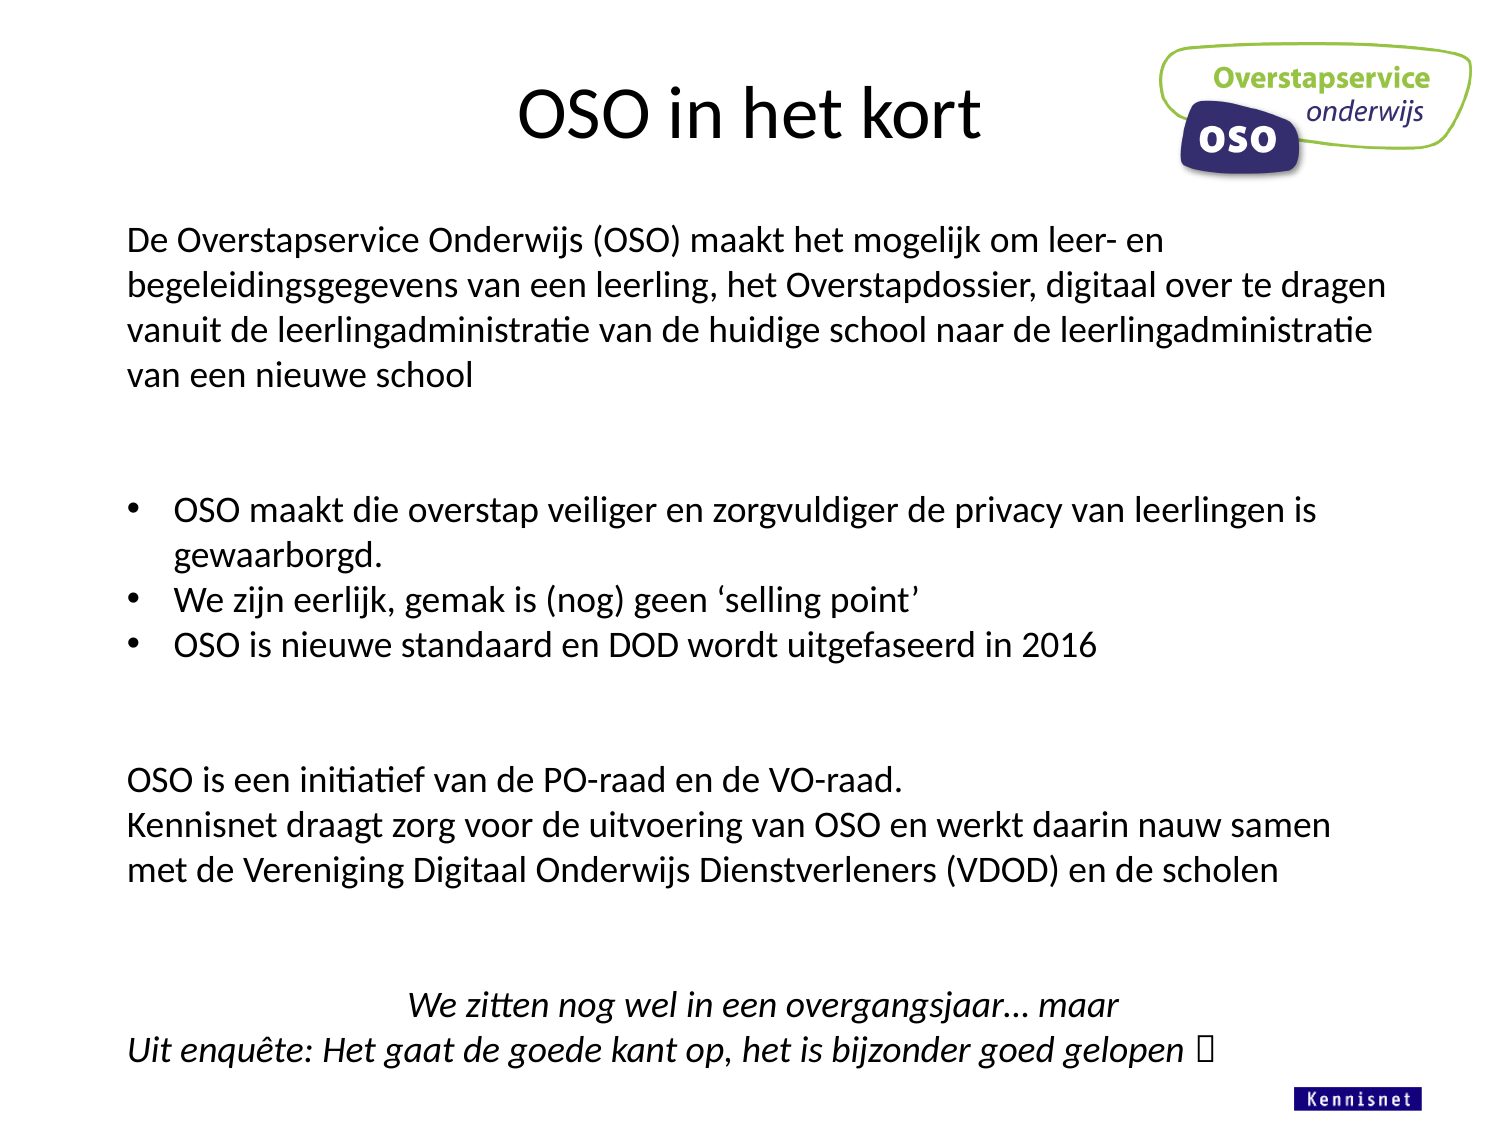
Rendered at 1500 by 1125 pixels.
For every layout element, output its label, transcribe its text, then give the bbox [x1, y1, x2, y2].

text_box De Overstapservice Onderwijs (OSO) maakt het mogelijk om leer- en begeleidingsgegevens van een leerling, het Overstapdossier, digitaal over te dragen vanuit de leerlingadministratie van de huidige school naar de leerlingadministratie van een nieuwe school OSO maakt die overstap veiliger en zorgvuldiger de privacy van leerlingen is gewaarborgd. We zijn eerlijk, gemak is (nog) geen ‘selling point’ OSO is nieuwe standaard en DOD wordt uitgefaseerd in 2016 OSO is een initiatief van de PO-raad en de VO-raad. Kennisnet draagt zorg voor de uitvoering van OSO en werkt daarin nauw samen met de Vereniging Digitaal Onderwijs Dienstverleners (VDOD) en de scholen We zitten nog wel in een overgangsjaar… maar Uit enquête: Het gaat de goede kant op, het is bijzonder goed gelopen  [112, 208, 1412, 1123]
picture [1158, 42, 1473, 185]
title OSO in het kort [75, 45, 1154, 173]
picture [1293, 1086, 1424, 1114]
